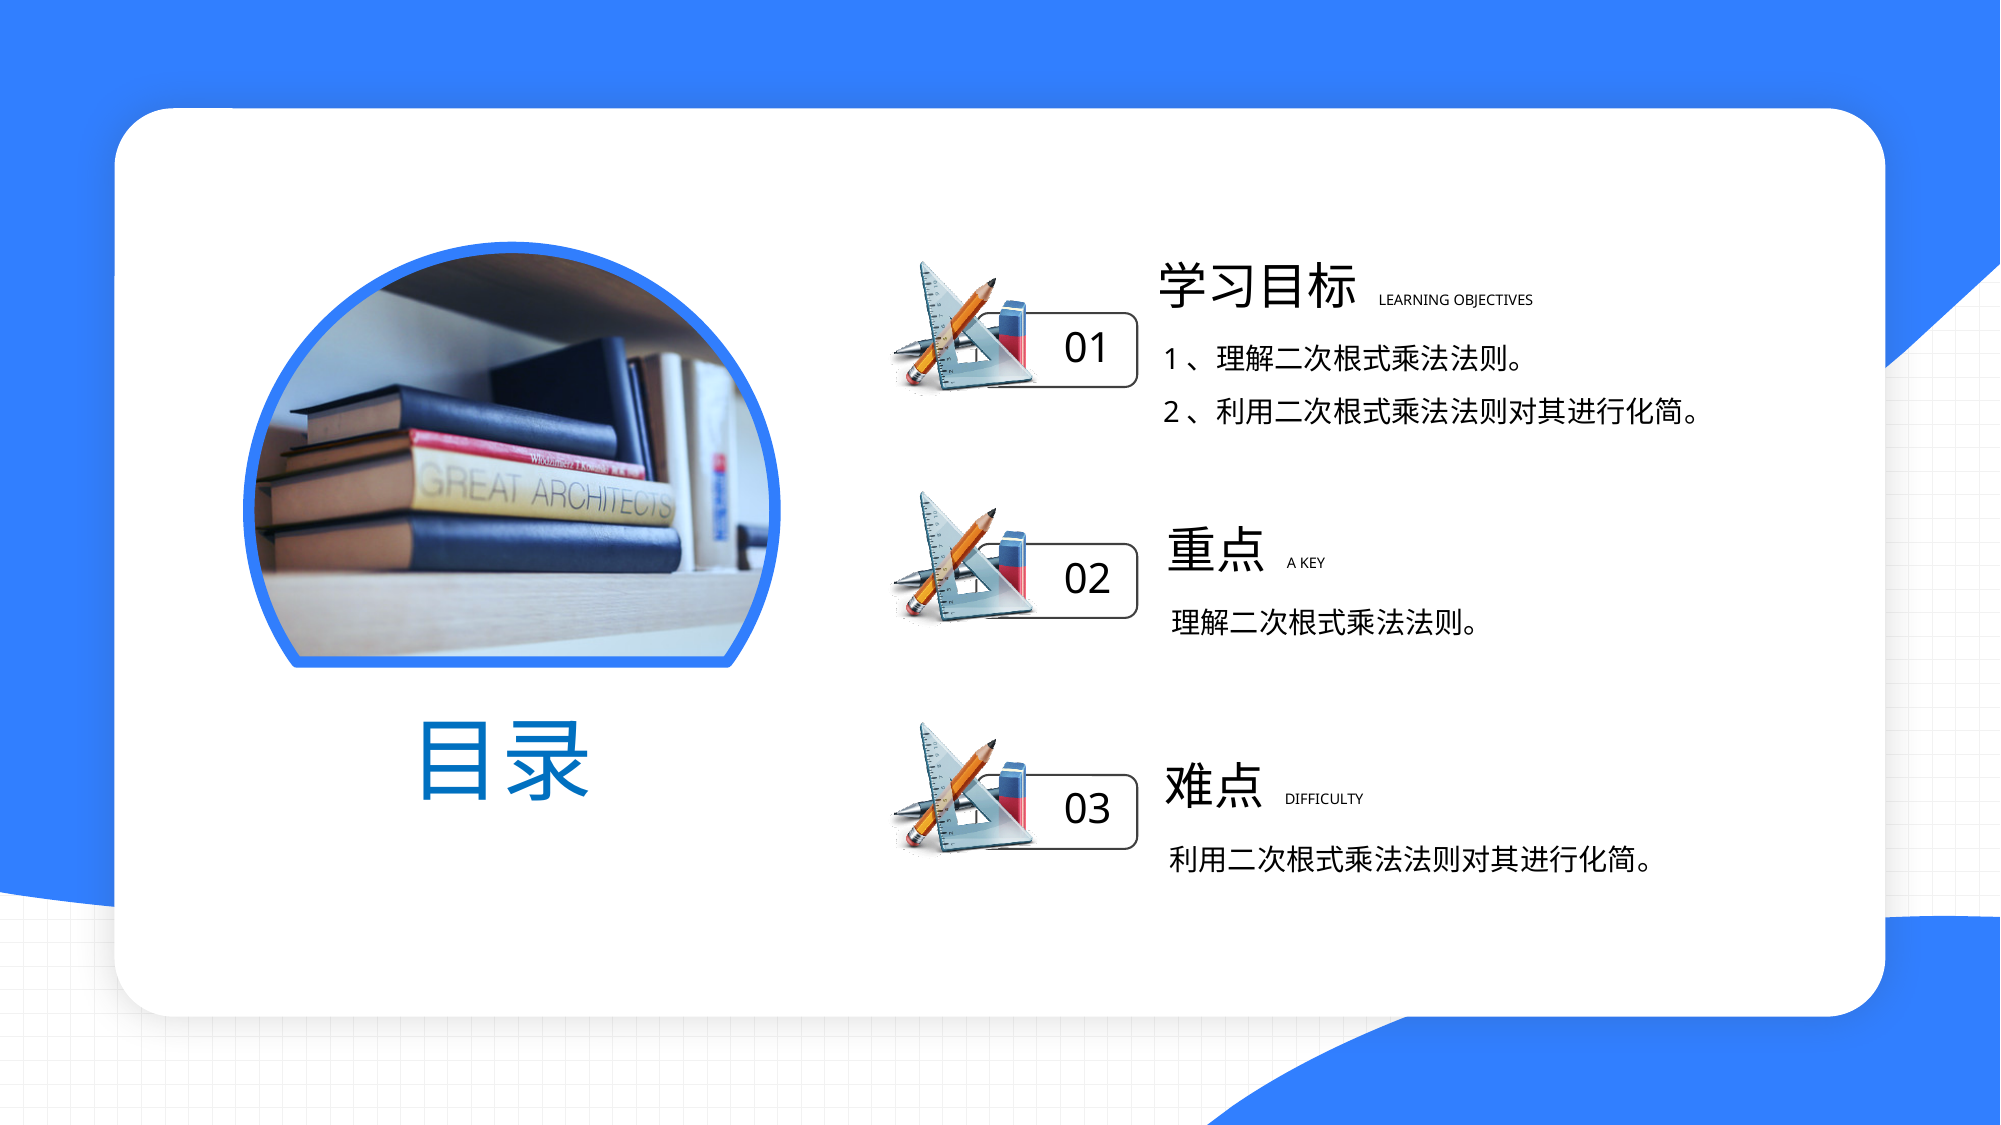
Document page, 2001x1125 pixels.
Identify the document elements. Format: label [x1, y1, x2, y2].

text_box [860, 229, 1769, 447]
picture [248, 247, 775, 662]
text_box [860, 690, 1769, 909]
text_box [0, 0, 2000, 1125]
text_box [860, 459, 1739, 678]
